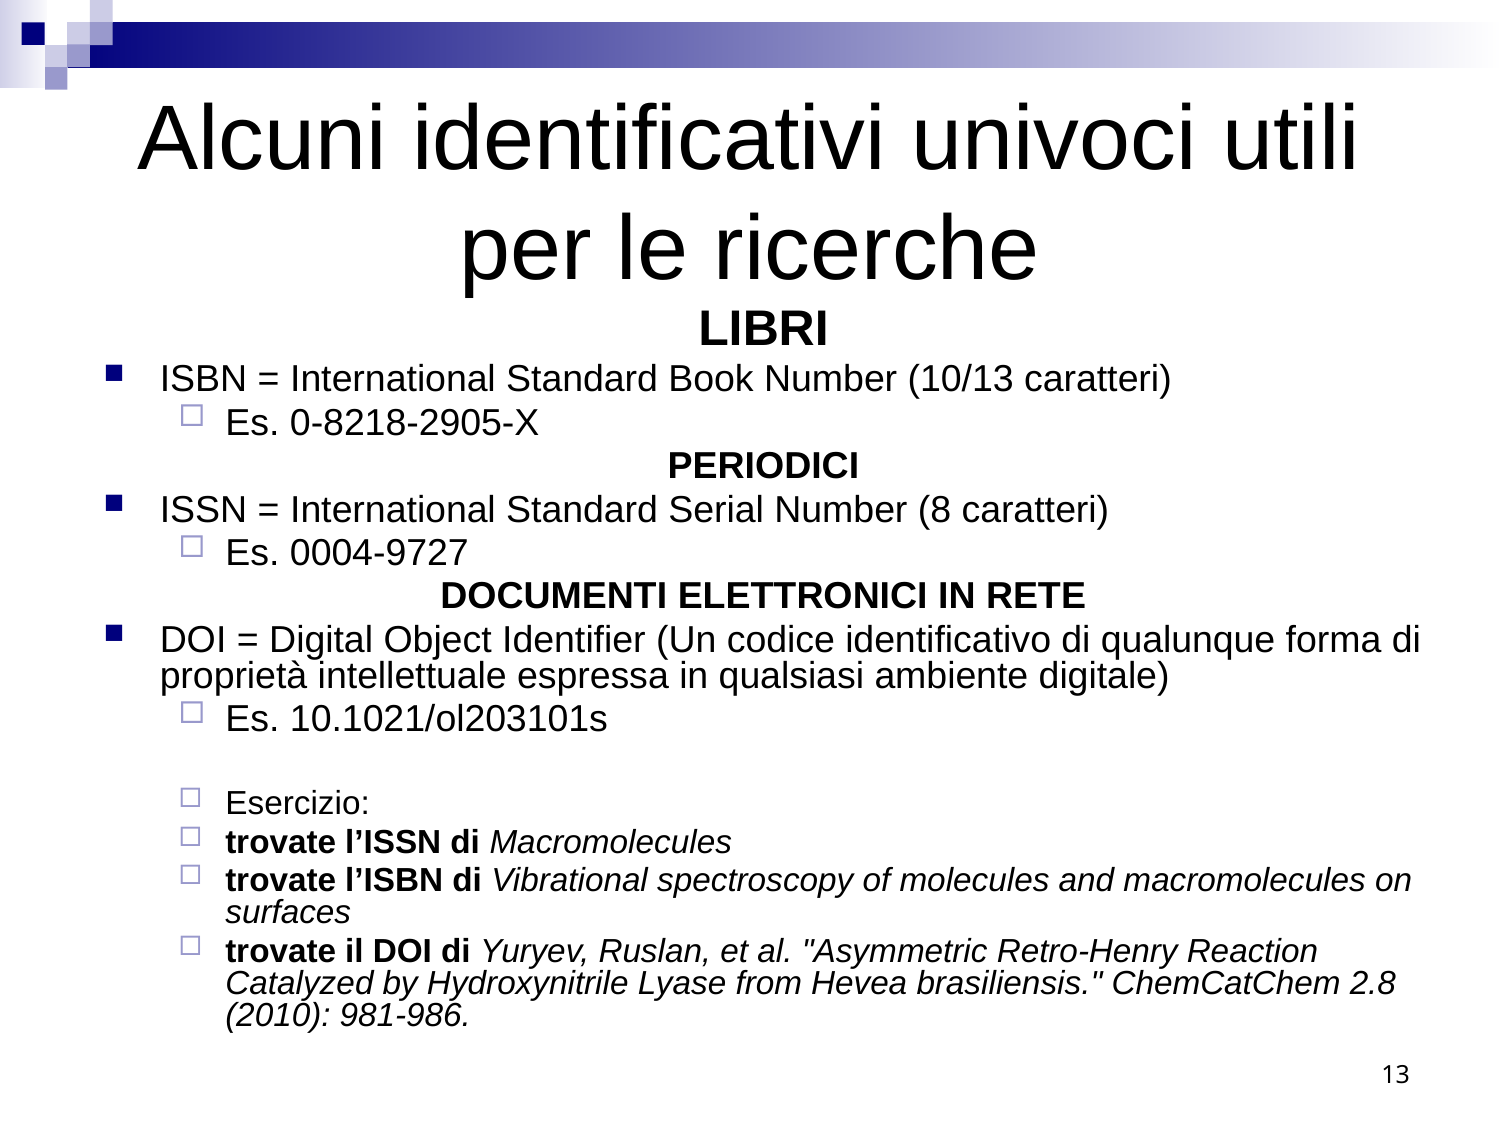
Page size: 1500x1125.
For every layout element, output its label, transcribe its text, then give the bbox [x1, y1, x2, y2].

slide_number 13 [1074, 1058, 1425, 1100]
title Alcuni identificativi univoci utili per le ricerche [74, 74, 1426, 301]
list LIBRI ISBN = International Standard Book Number (10/13 caratteri) Es. 0-8218-2905-X PERIODICI ISSN = International Standard Serial Number (8 caratteri) Es. 0004-9727 DOCUMENTI ELETTRONICI IN RETE DOI = Digital Object Identifier (Un codice identificativo di qualunque forma di proprietà intellettuale espressa in qualsiasi ambiente digitale) Es. 10.1021/ol203101s Esercizio: trovate l’ISSN di Macromolecules trovate l’ISBN di Vibrational spectroscopy of molecules and macromolecules on surfaces trovate il DOI di Yuryev, Ruslan, et al. "Asymmetric Retro‐Henry Reaction Catalyzed by Hydroxynitrile Lyase from Hevea brasiliensis." ChemCatChem 2.8 (2010): 981-986. [88, 299, 1439, 1058]
